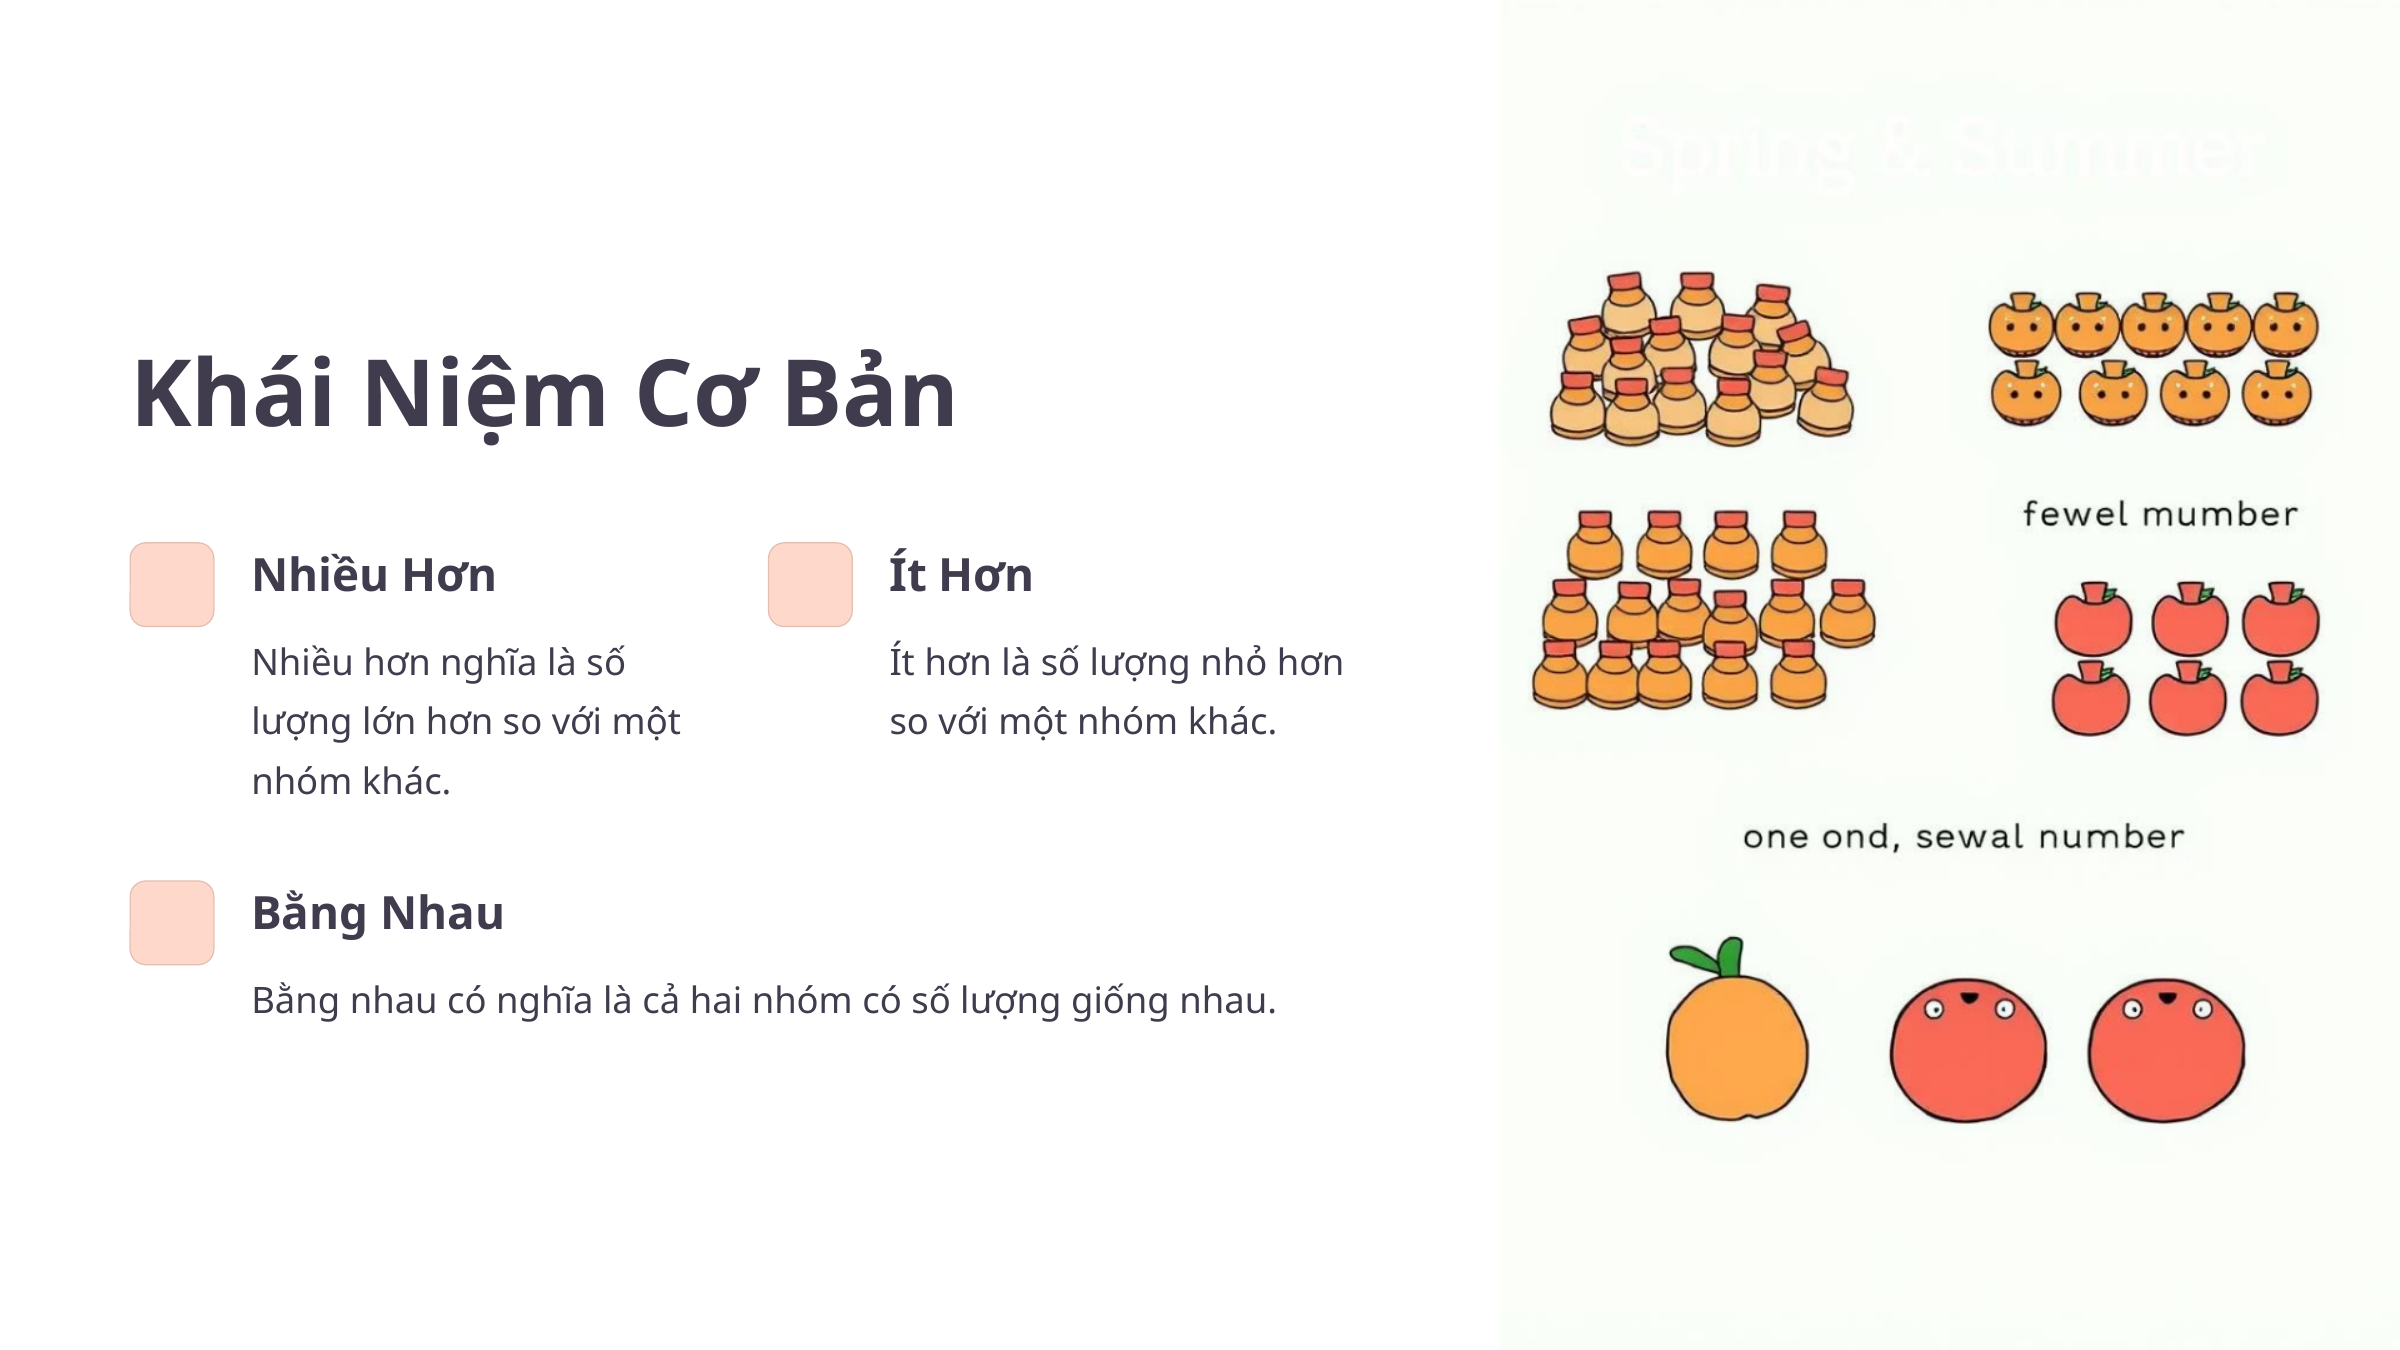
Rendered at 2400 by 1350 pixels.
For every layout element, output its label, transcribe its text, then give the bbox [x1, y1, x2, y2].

text_box Nhiều hơn nghĩa là số lượng lớn hơn so với một nhóm khác. [251, 623, 732, 802]
text_box Nhiều Hơn [251, 542, 717, 601]
text_box Ít hơn là số lượng nhỏ hơn so với một nhóm khác. [889, 623, 1370, 743]
picture [1499, 0, 2400, 1350]
text_box Bằng nhau có nghĩa là cả hai nhóm có số lượng giống nhau. [251, 961, 1370, 1021]
text_box [130, 542, 214, 627]
text_box [130, 880, 214, 965]
text_box Bằng Nhau [251, 880, 717, 940]
text_box [768, 542, 853, 627]
text_box Ít Hơn [889, 542, 1355, 601]
text_box Khái Niệm Cơ Bản [130, 328, 1061, 446]
